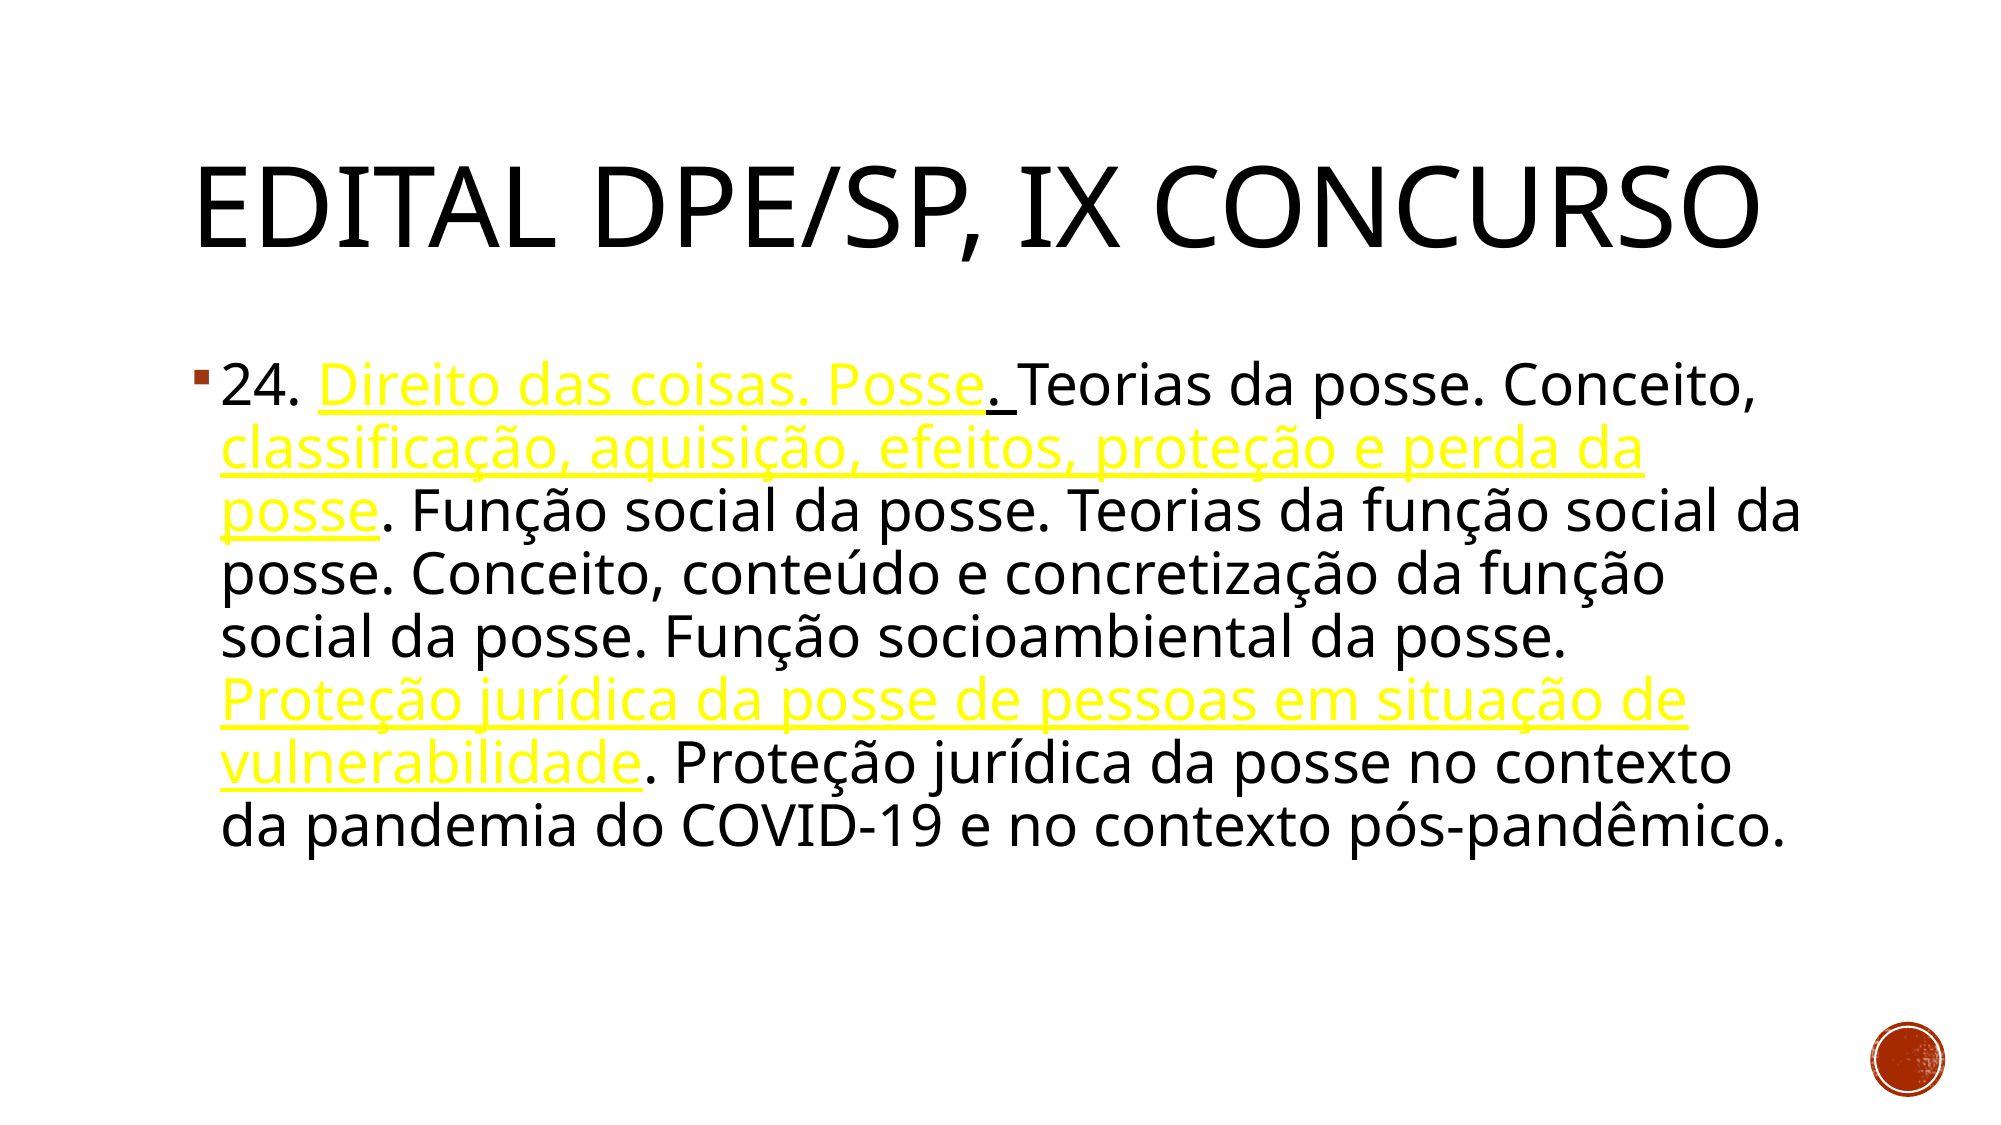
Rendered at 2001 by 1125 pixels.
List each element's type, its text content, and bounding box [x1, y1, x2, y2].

title Edital dpe/sp, ix concurso [175, 79, 1826, 344]
list 24. Direito das coisas. Posse. Teorias da posse. Conceito, classificação, aquisição, efeitos, proteção e perda da posse. Função social da posse. Teorias da função social da posse. Conceito, conteúdo e concretização da função social da posse. Função socioambiental da posse. Proteção jurídica da posse de pessoas em situação de vulnerabilidade. Proteção jurídica da posse no contexto da pandemia do COVID-19 e no contexto pós-pandêmico. [175, 348, 1826, 1013]
